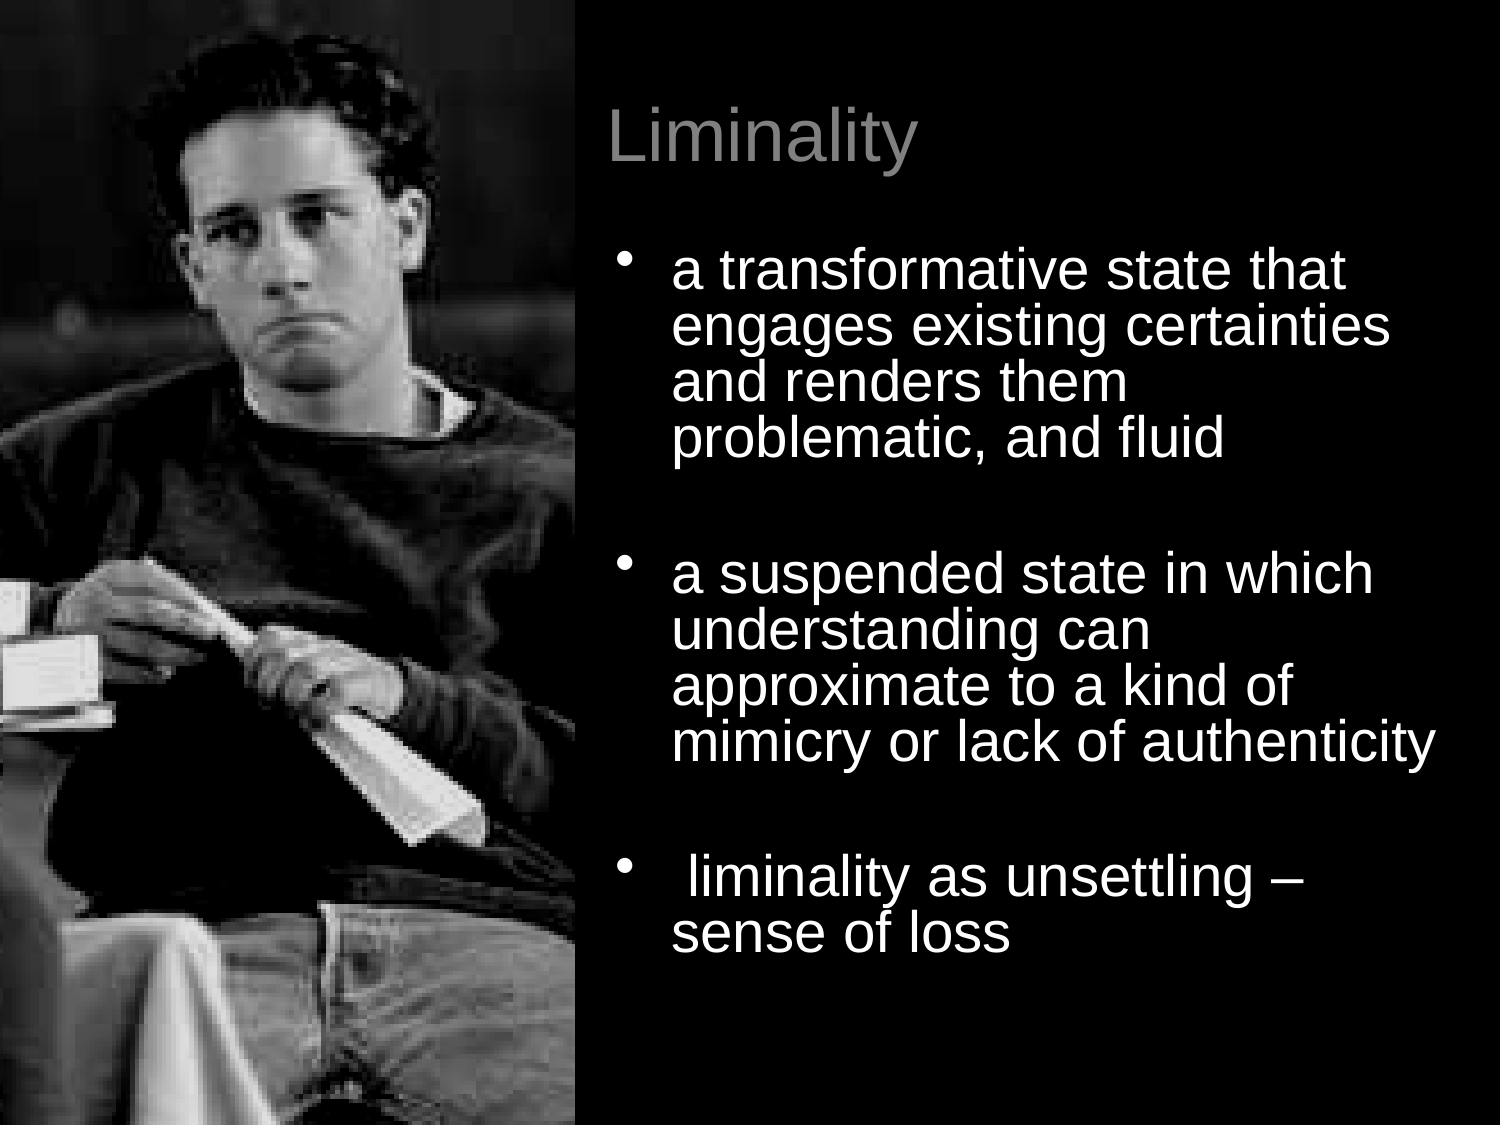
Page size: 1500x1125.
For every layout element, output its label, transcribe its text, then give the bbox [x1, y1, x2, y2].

list a transformative state that engages existing certainties and renders them problematic, and fluid a suspended state in which understanding can approximate to a kind of mimicry or lack of authenticity liminality as unsettling – sense of loss [599, 237, 1476, 913]
title Liminality [579, 37, 1401, 226]
picture [0, 0, 576, 1125]
